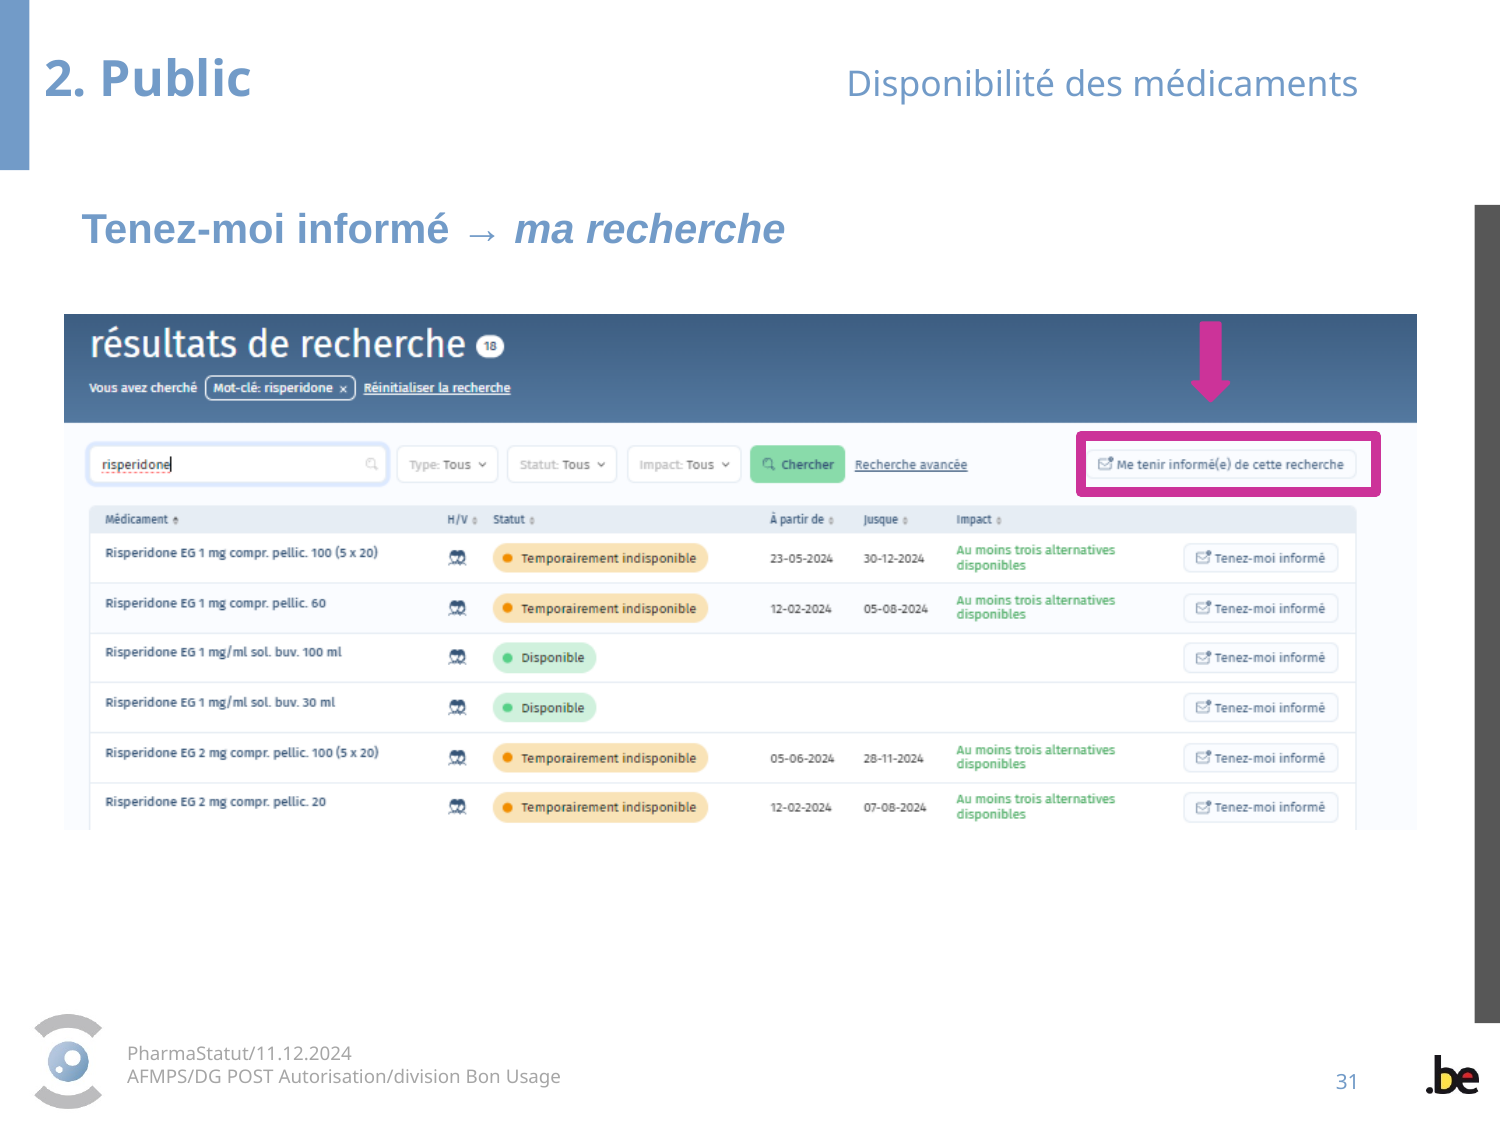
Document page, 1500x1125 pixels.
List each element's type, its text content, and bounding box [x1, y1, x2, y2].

picture [1426, 1055, 1479, 1094]
picture [63, 314, 1417, 831]
text_box 2. Public Disponibilité des médicaments [29, 38, 1447, 167]
picture [29, 1009, 105, 1113]
text_box Tenez-moi informé → ma recherche [66, 194, 801, 260]
